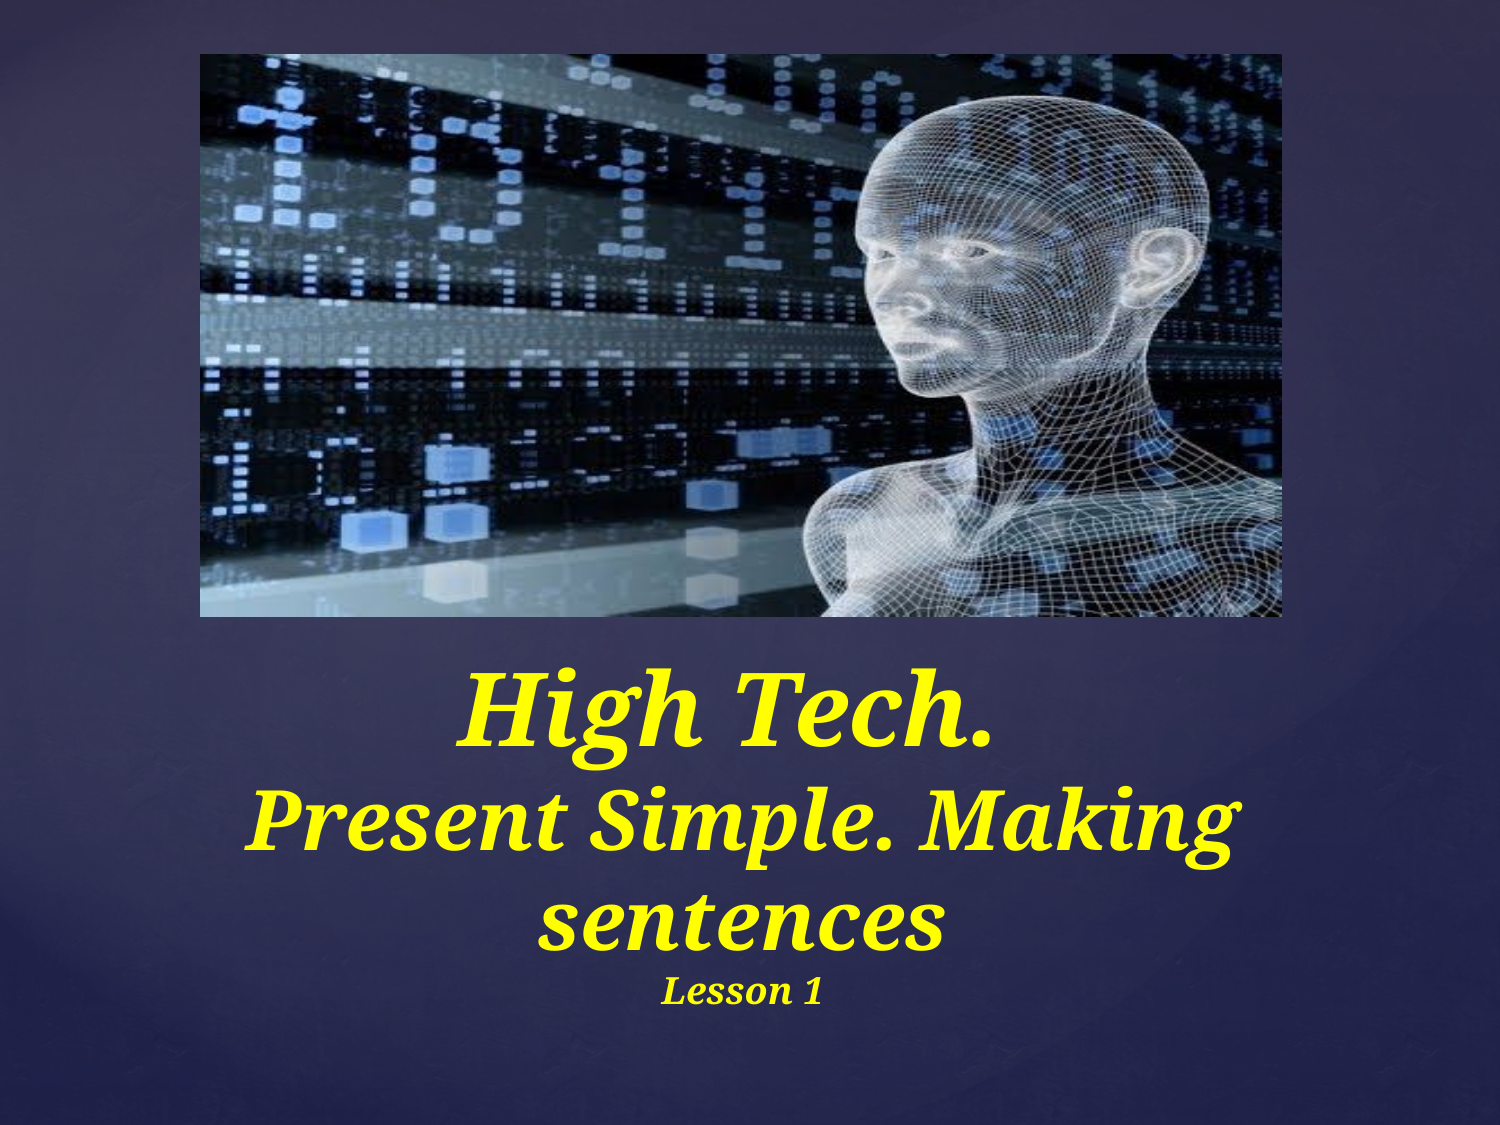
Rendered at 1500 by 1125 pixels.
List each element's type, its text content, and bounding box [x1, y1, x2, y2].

title High Tech. Present Simple. Making sentences Lesson 1 [123, 869, 1362, 1020]
picture [199, 54, 1282, 618]
